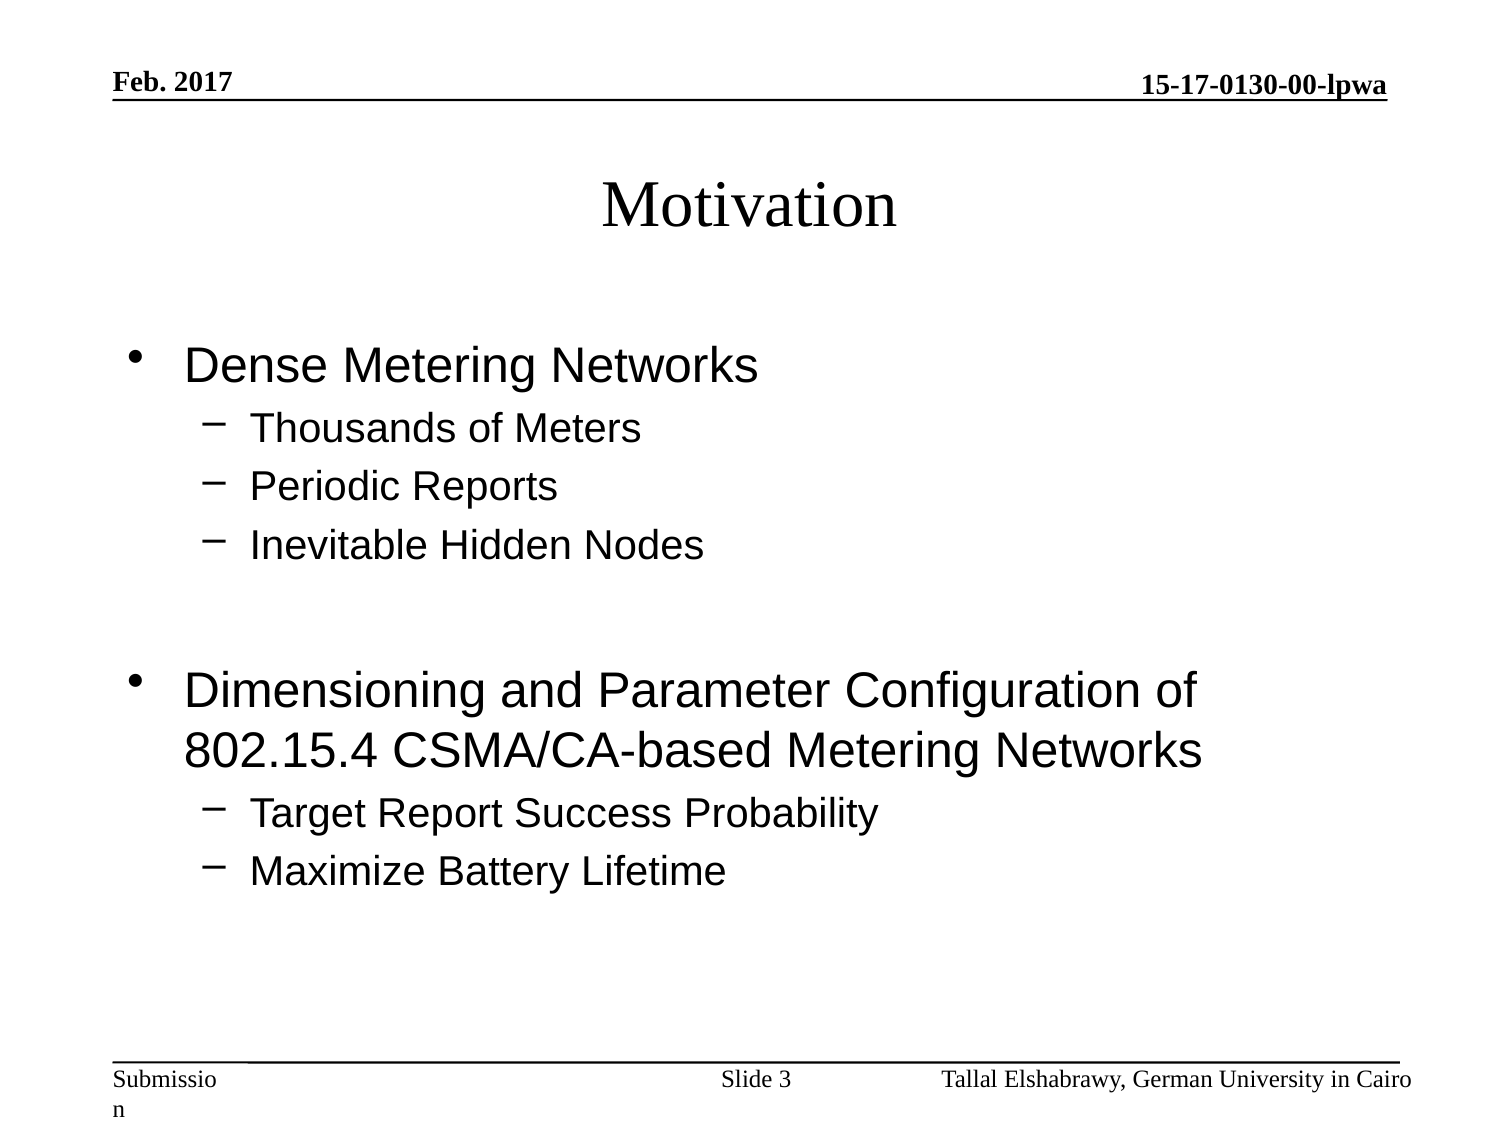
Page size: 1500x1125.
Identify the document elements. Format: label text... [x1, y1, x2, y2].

footer Tallal Elshabrawy, German University in Cairo [900, 1062, 1413, 1093]
title Motivation [112, 112, 1388, 288]
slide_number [112, 62, 375, 98]
slide_number Slide 3 [712, 1062, 800, 1093]
list Dense Metering Networks Thousands of Meters Periodic Reports Inevitable Hidden Nodes Dimensioning and Parameter Configuration of 802.15.4 CSMA/CA-based Metering Networks Target Report Success Probability Maximize Battery Lifetime [112, 324, 1388, 1000]
